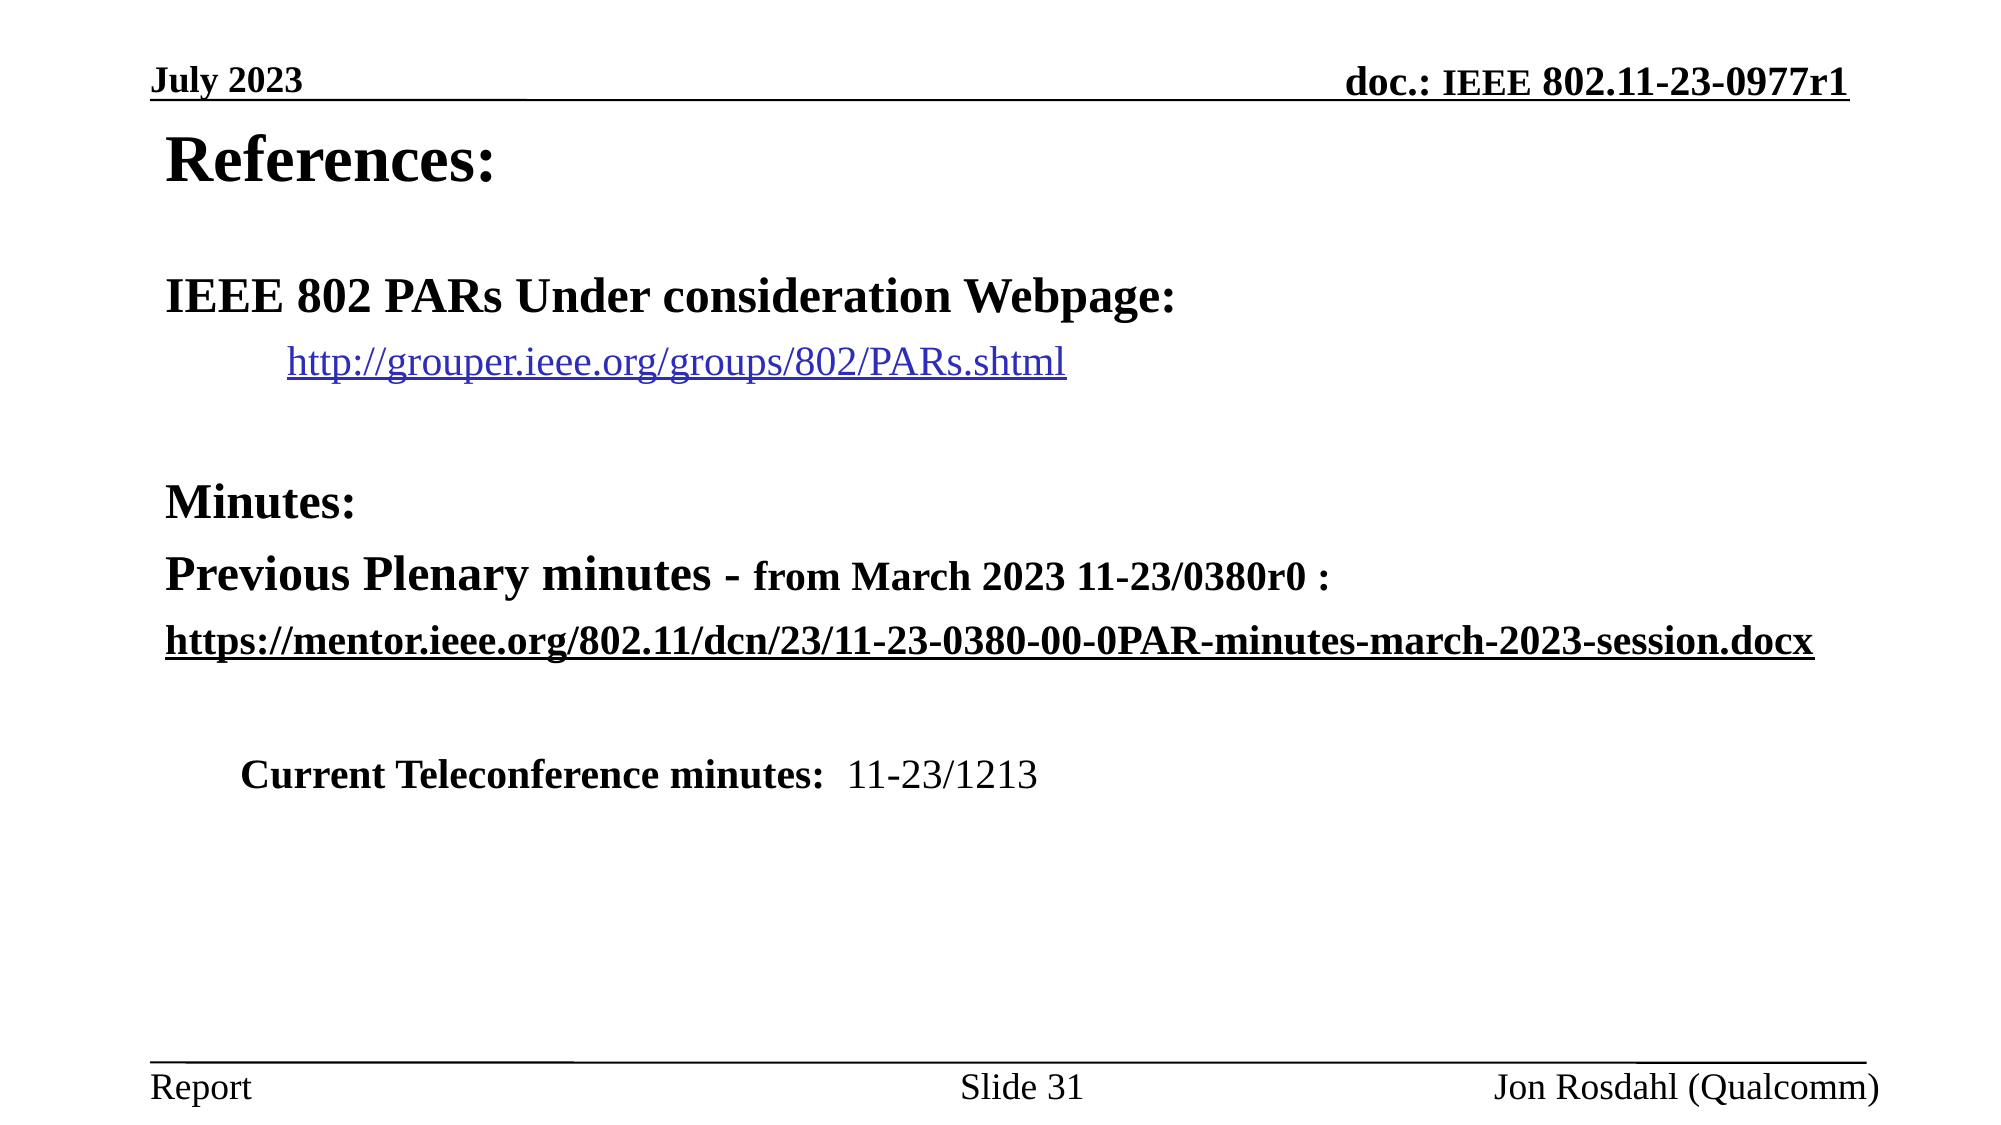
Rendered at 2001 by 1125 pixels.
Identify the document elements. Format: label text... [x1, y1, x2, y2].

footer Jon Rosdahl (Qualcomm) [1436, 1061, 1881, 1108]
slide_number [149, 49, 431, 100]
slide_number Slide 31 [950, 1061, 1095, 1125]
list IEEE 802 PARs Under consideration Webpage: http://grouper.ieee.org/groups/802/PARs.shtml Minutes: Previous Plenary minutes - from March 2023 11-23/0380r0 : https://mentor.ieee.org/802.11/dcn/23/11-23-0380-00-0PAR-minutes-march-2023-session.docx Current Teleconference minutes: 11-23/1213 [149, 255, 1881, 1000]
title References: [149, 112, 1850, 197]
